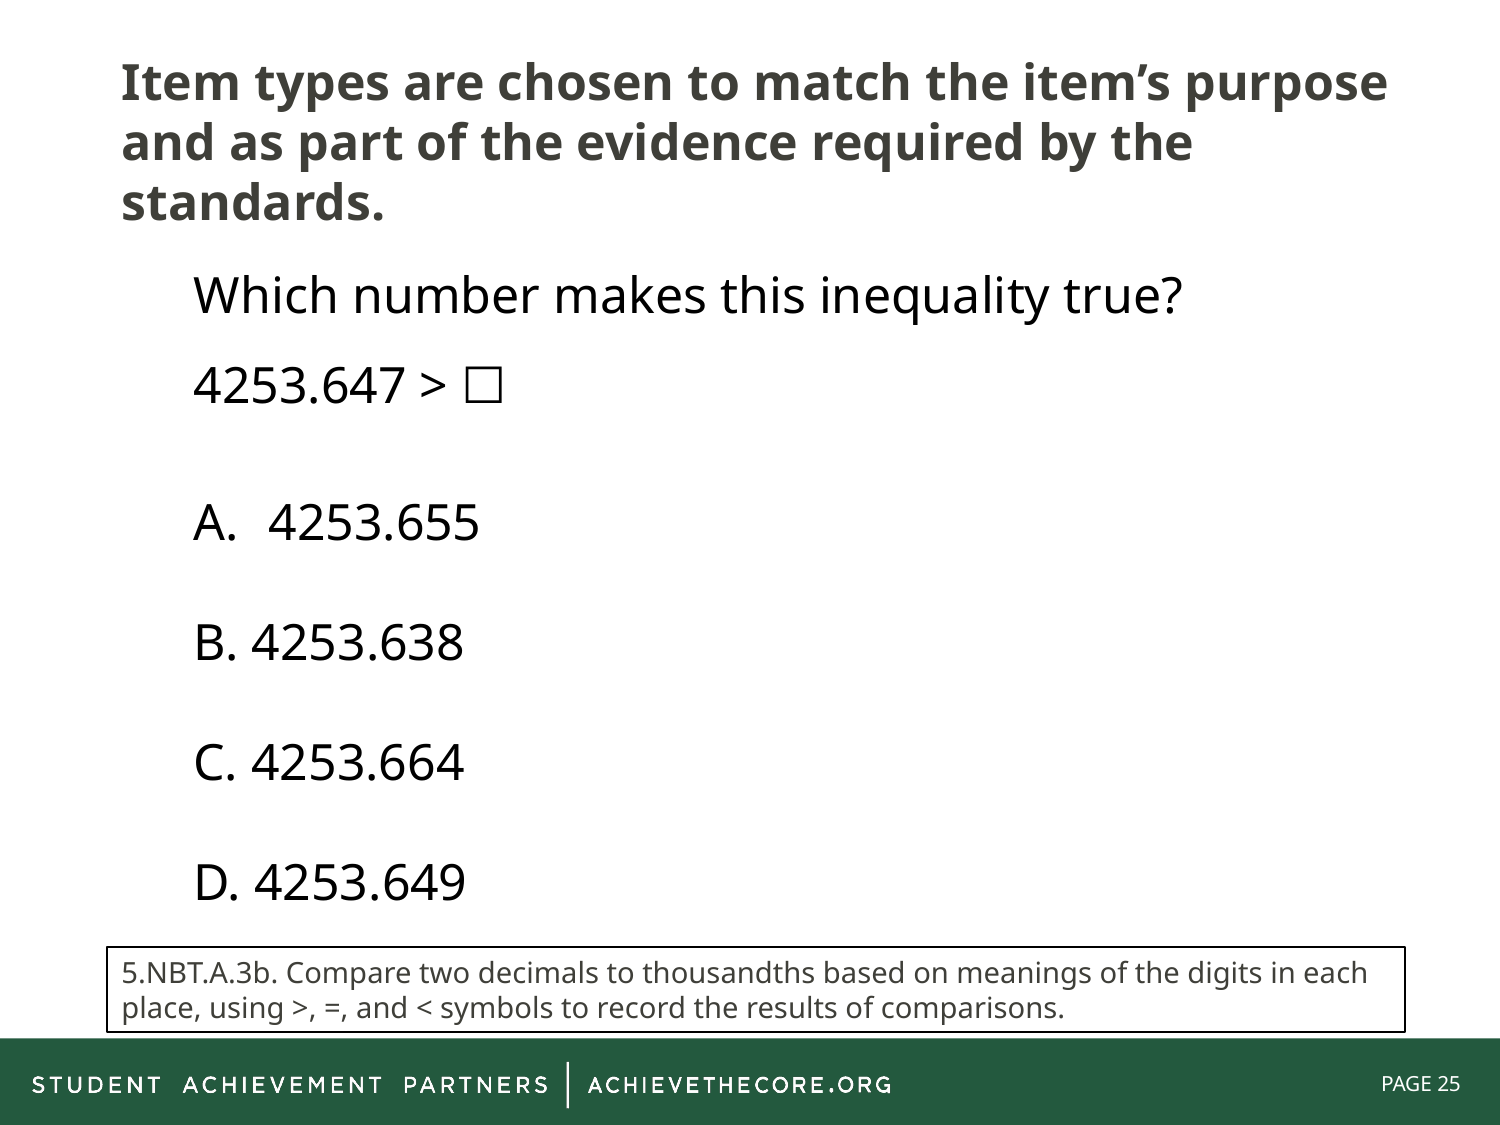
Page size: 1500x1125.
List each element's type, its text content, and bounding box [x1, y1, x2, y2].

text_box 4253.655 B. 4253.638 C. 4253.664 D. 4253.649 [178, 482, 1361, 918]
picture [12, 1055, 911, 1112]
text_box 5.NBT.A.3b. Compare two decimals to thousandths based on meanings of the digits in each place, using >, =, and < symbols to record the results of comparisons. [106, 947, 1405, 1032]
title Item types are chosen to match the item’s purpose and as part of the evidence required by the standards. [106, 24, 1405, 258]
text_box Which number makes this inequality true? 4253.647 > ☐ [178, 256, 1267, 421]
